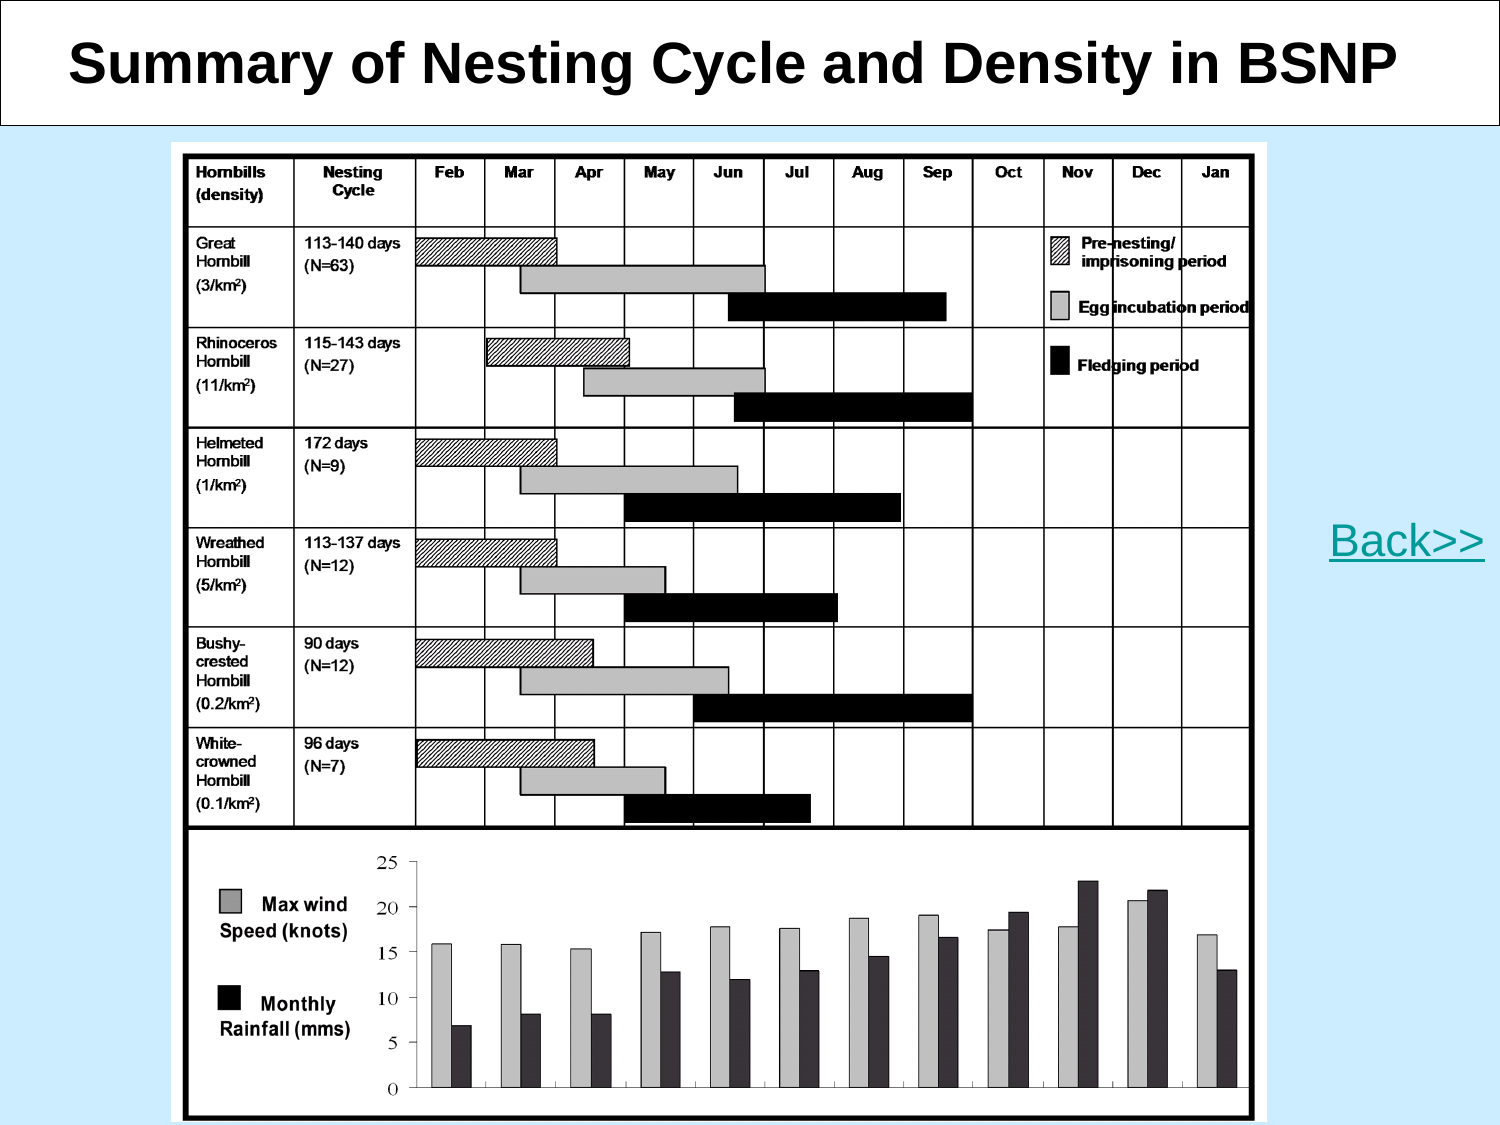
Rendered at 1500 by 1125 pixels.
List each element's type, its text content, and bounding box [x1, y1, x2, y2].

text_box Back>> [1314, 503, 1500, 574]
text_box Summary of Nesting Cycle and Density in BSNP [37, 17, 1500, 173]
picture [170, 142, 1270, 1122]
text_box [0, 0, 1500, 126]
